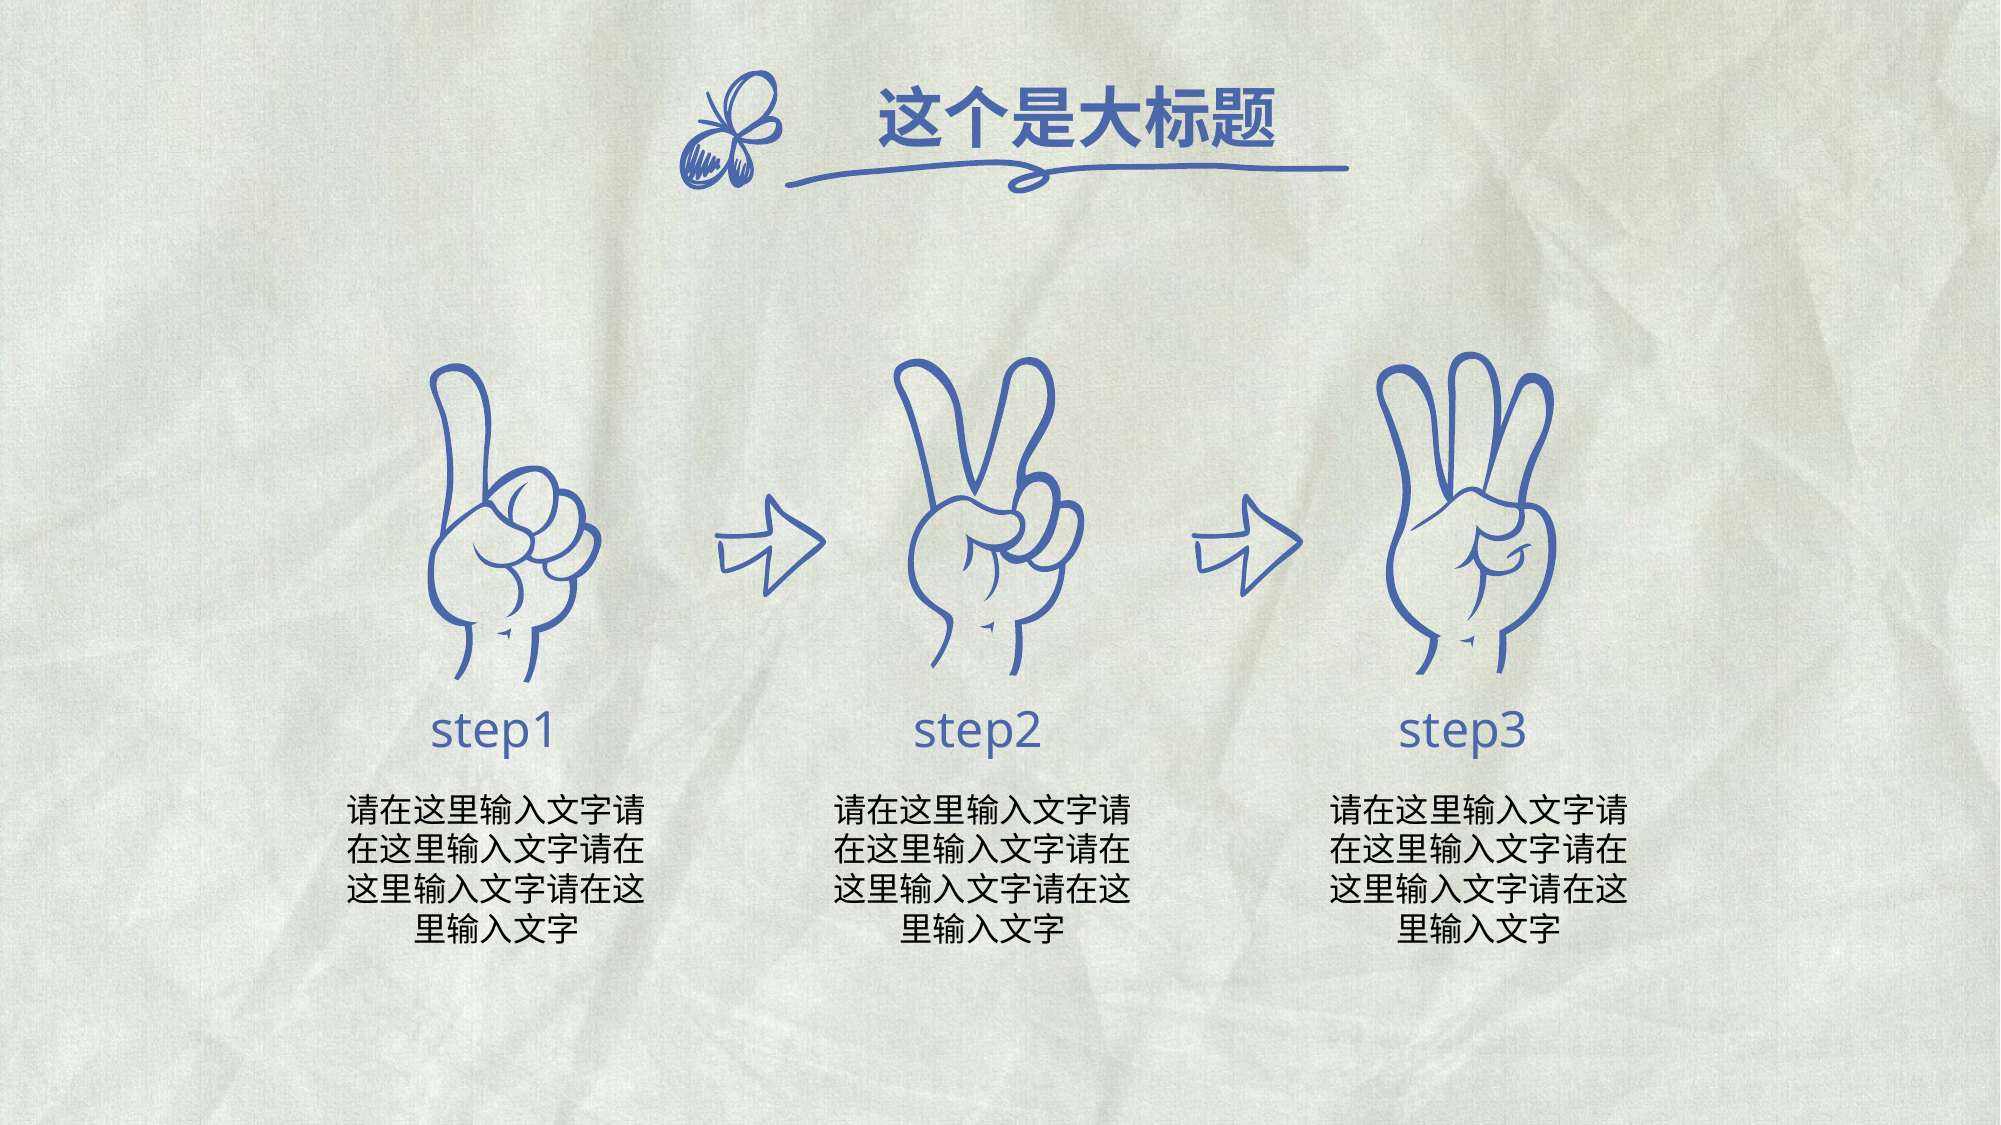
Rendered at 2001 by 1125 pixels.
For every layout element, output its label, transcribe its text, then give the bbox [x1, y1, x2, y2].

text_box 这个是大标题 [862, 68, 1329, 163]
text_box step3 [1384, 690, 1575, 766]
text_box [1191, 493, 1304, 598]
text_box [1366, 351, 1563, 675]
text_box step2 [899, 690, 1090, 766]
text_box 请在这里输入文字请在这里输入文字请在这里输入文字请在这里输入文字 [810, 781, 1156, 956]
picture [0, 0, 2001, 1125]
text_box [675, 70, 784, 195]
text_box 请在这里输入文字请在这里输入文字请在这里输入文字请在这里输入文字 [323, 781, 670, 956]
text_box 请在这里输入文字请在这里输入文字请在这里输入文字请在这里输入文字 [1306, 781, 1653, 956]
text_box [889, 350, 1088, 676]
text_box step1 [415, 690, 606, 766]
text_box [784, 163, 1350, 194]
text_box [415, 354, 606, 683]
text_box [714, 493, 827, 598]
